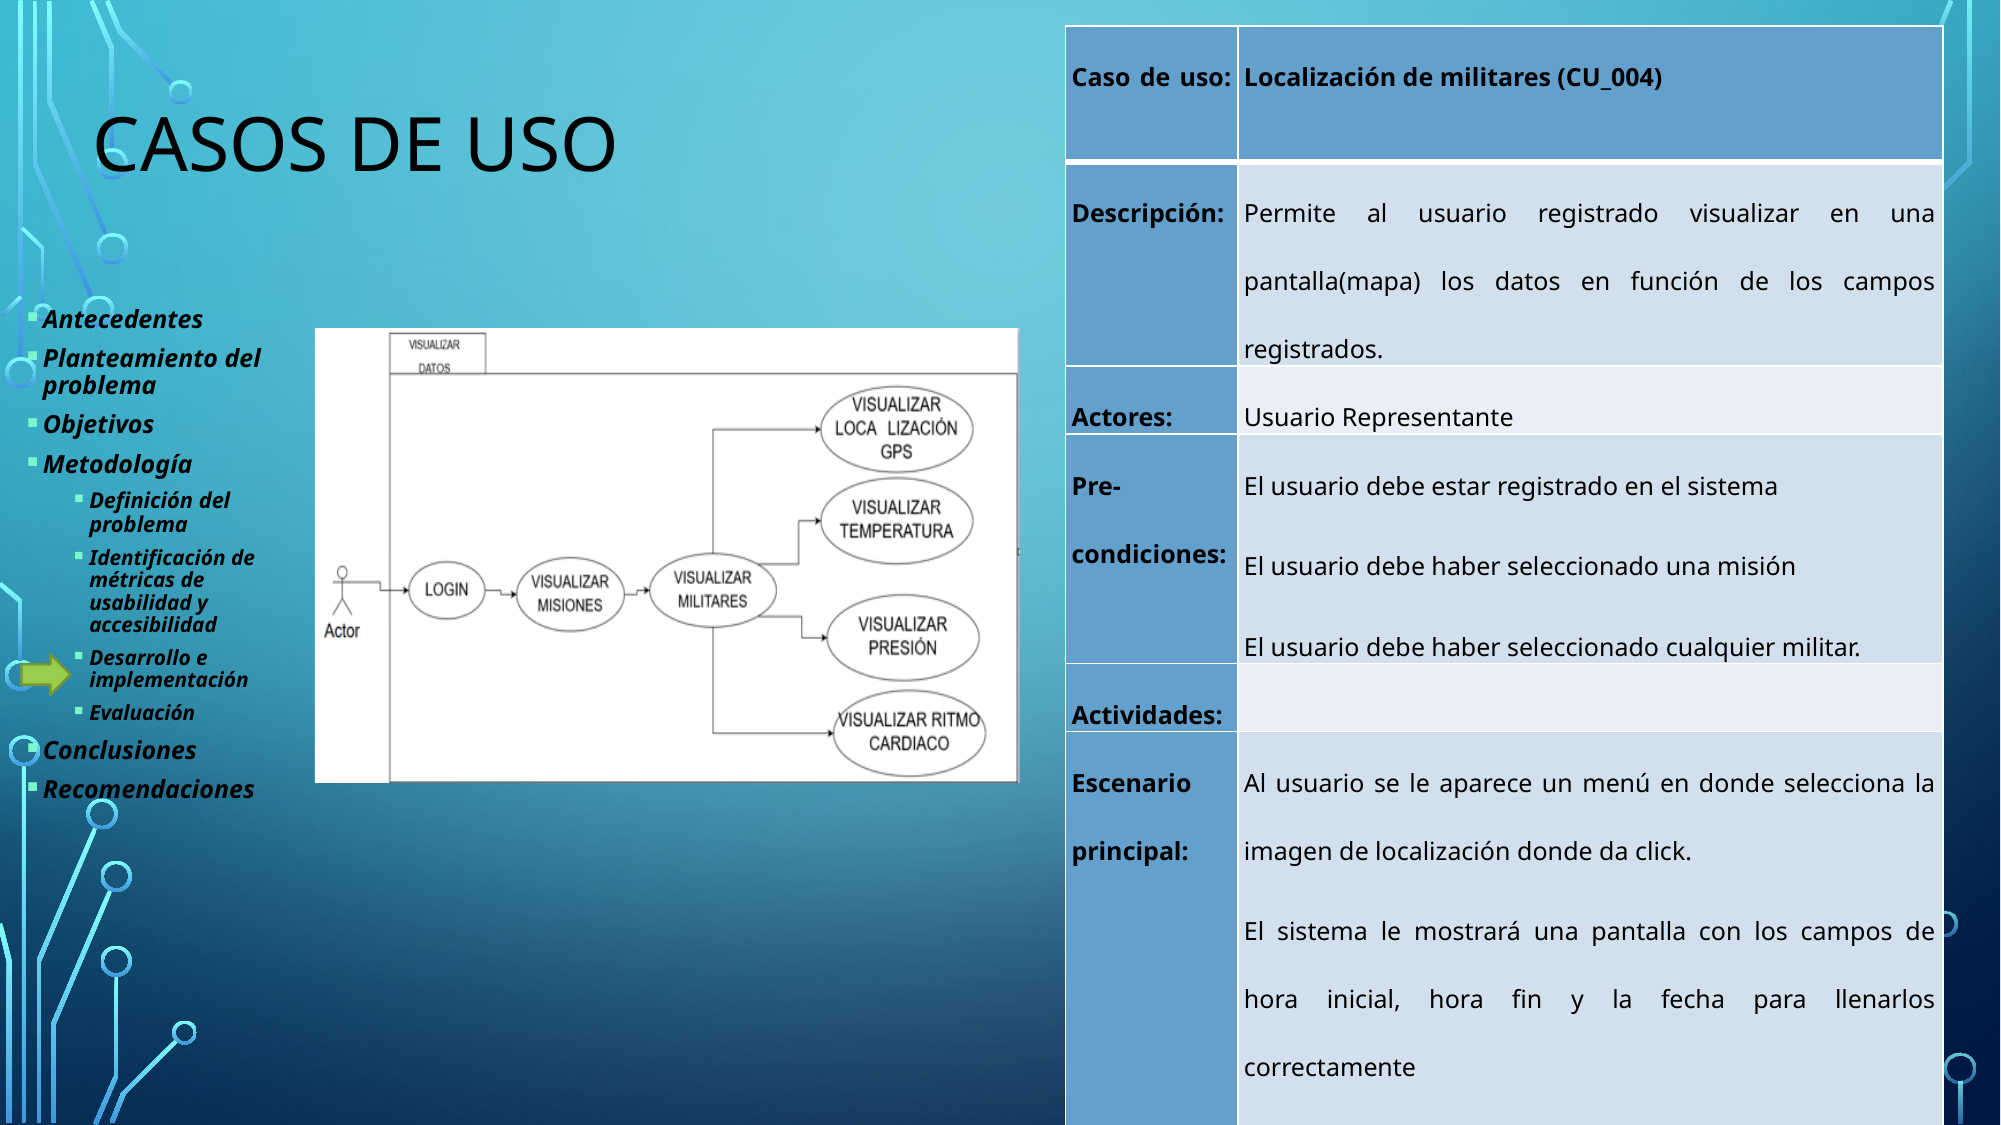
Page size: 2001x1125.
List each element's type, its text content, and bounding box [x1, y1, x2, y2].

table_cell Actores: [1066, 367, 1237, 433]
text_box Antecedentes Planteamiento del problema Objetivos Metodología Definición del problema Identificación de métricas de usabilidad y accesibilidad Desarrollo e implementación Evaluación Conclusiones Recomendaciones [21, 300, 292, 811]
table_cell Pre-condiciones: [1066, 435, 1237, 663]
table_cell Al usuario se le aparece un menú en donde selecciona la imagen de localización donde da click. El sistema le mostrará una pantalla con los campos de hora inicial, hora fin y la fecha para llenarlos correctamente 8.Dar click en dibujar [1239, 732, 1942, 1125]
table_cell Actividades: [1066, 664, 1237, 731]
table_header Localización de militares (CU_004) [1239, 27, 1942, 159]
table_cell El usuario debe estar registrado en el sistema El usuario debe haber seleccionado una misión El usuario debe haber seleccionado cualquier militar. [1239, 435, 1942, 663]
picture [314, 328, 1020, 783]
text_box [19, 653, 72, 697]
table_cell Usuario Representante [1239, 367, 1942, 433]
slide_number 29 [1685, 965, 1813, 1025]
table_cell [1239, 664, 1942, 731]
title casos de uso [77, 25, 1065, 269]
table_cell Permite al usuario registrado visualizar en una pantalla(mapa) los datos en función de los campos registrados. [1239, 165, 1942, 365]
table_cell Descripción: [1066, 165, 1237, 365]
table_cell Escenario principal: [1066, 732, 1237, 1125]
table_header Caso de uso: [1066, 27, 1237, 159]
